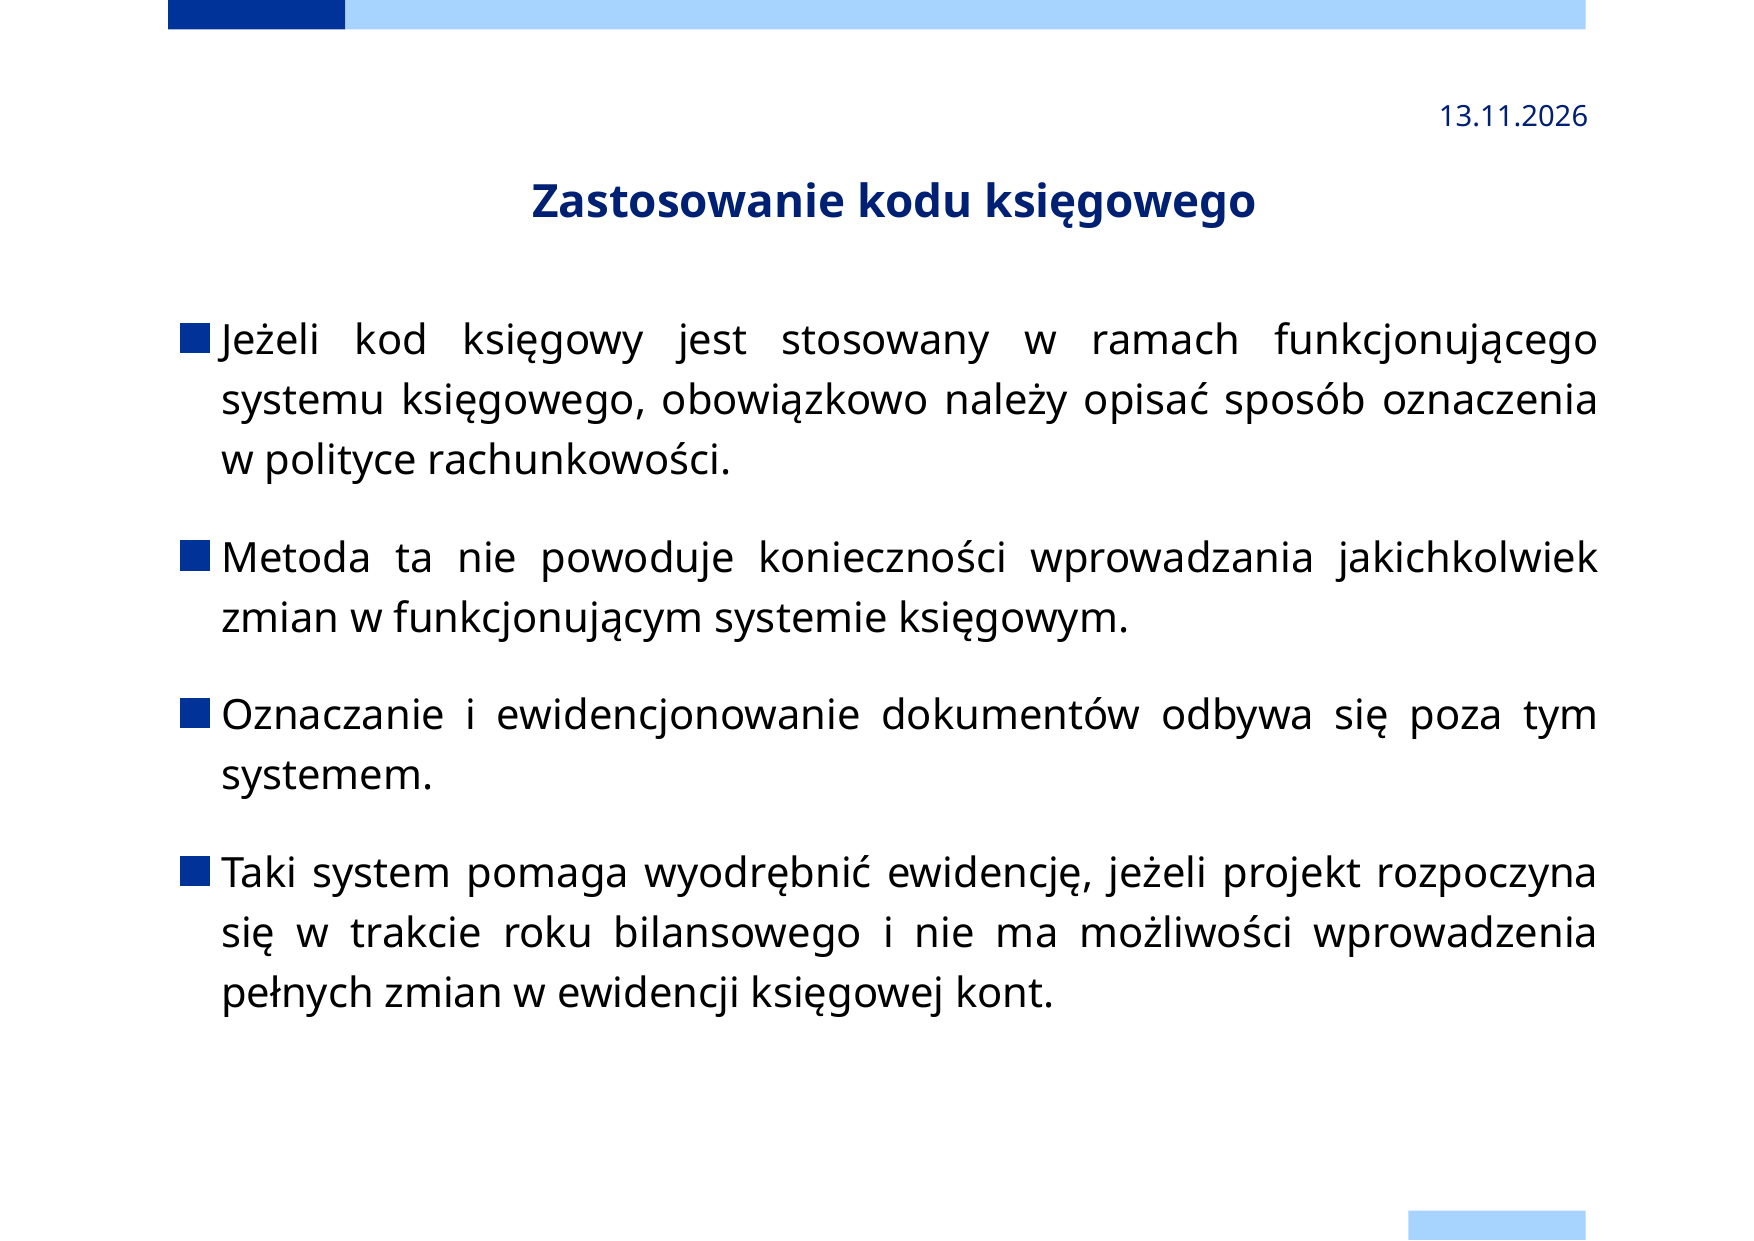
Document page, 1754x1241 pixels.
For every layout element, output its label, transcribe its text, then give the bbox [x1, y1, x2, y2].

list Jeżeli kod księgowy jest stosowany w ramach funkcjonującego systemu księgowego, obowiązkowo należy opisać sposób oznaczenia w polityce rachunkowości. Metoda ta nie powoduje konieczności wprowadzania jakichkolwiek zmian w funkcjonującym systemie księgowym. Oznaczanie i ewidencjonowanie dokumentów odbywa się poza tym systemem. Taki system pomaga wyodrębnić ewidencję, jeżeli projekt rozpoczyna się w trakcie roku bilansowego i nie ma możliwości wprowadzenia pełnych zmian w ewidencji księgowej kont. [180, 302, 1600, 1114]
picture [180, 698, 210, 728]
picture [180, 540, 210, 571]
picture [180, 323, 210, 353]
picture [180, 856, 210, 886]
text_box 2024-11-24 [1293, 88, 1589, 146]
title Zastosowanie kodu księgowego [186, 171, 1604, 278]
